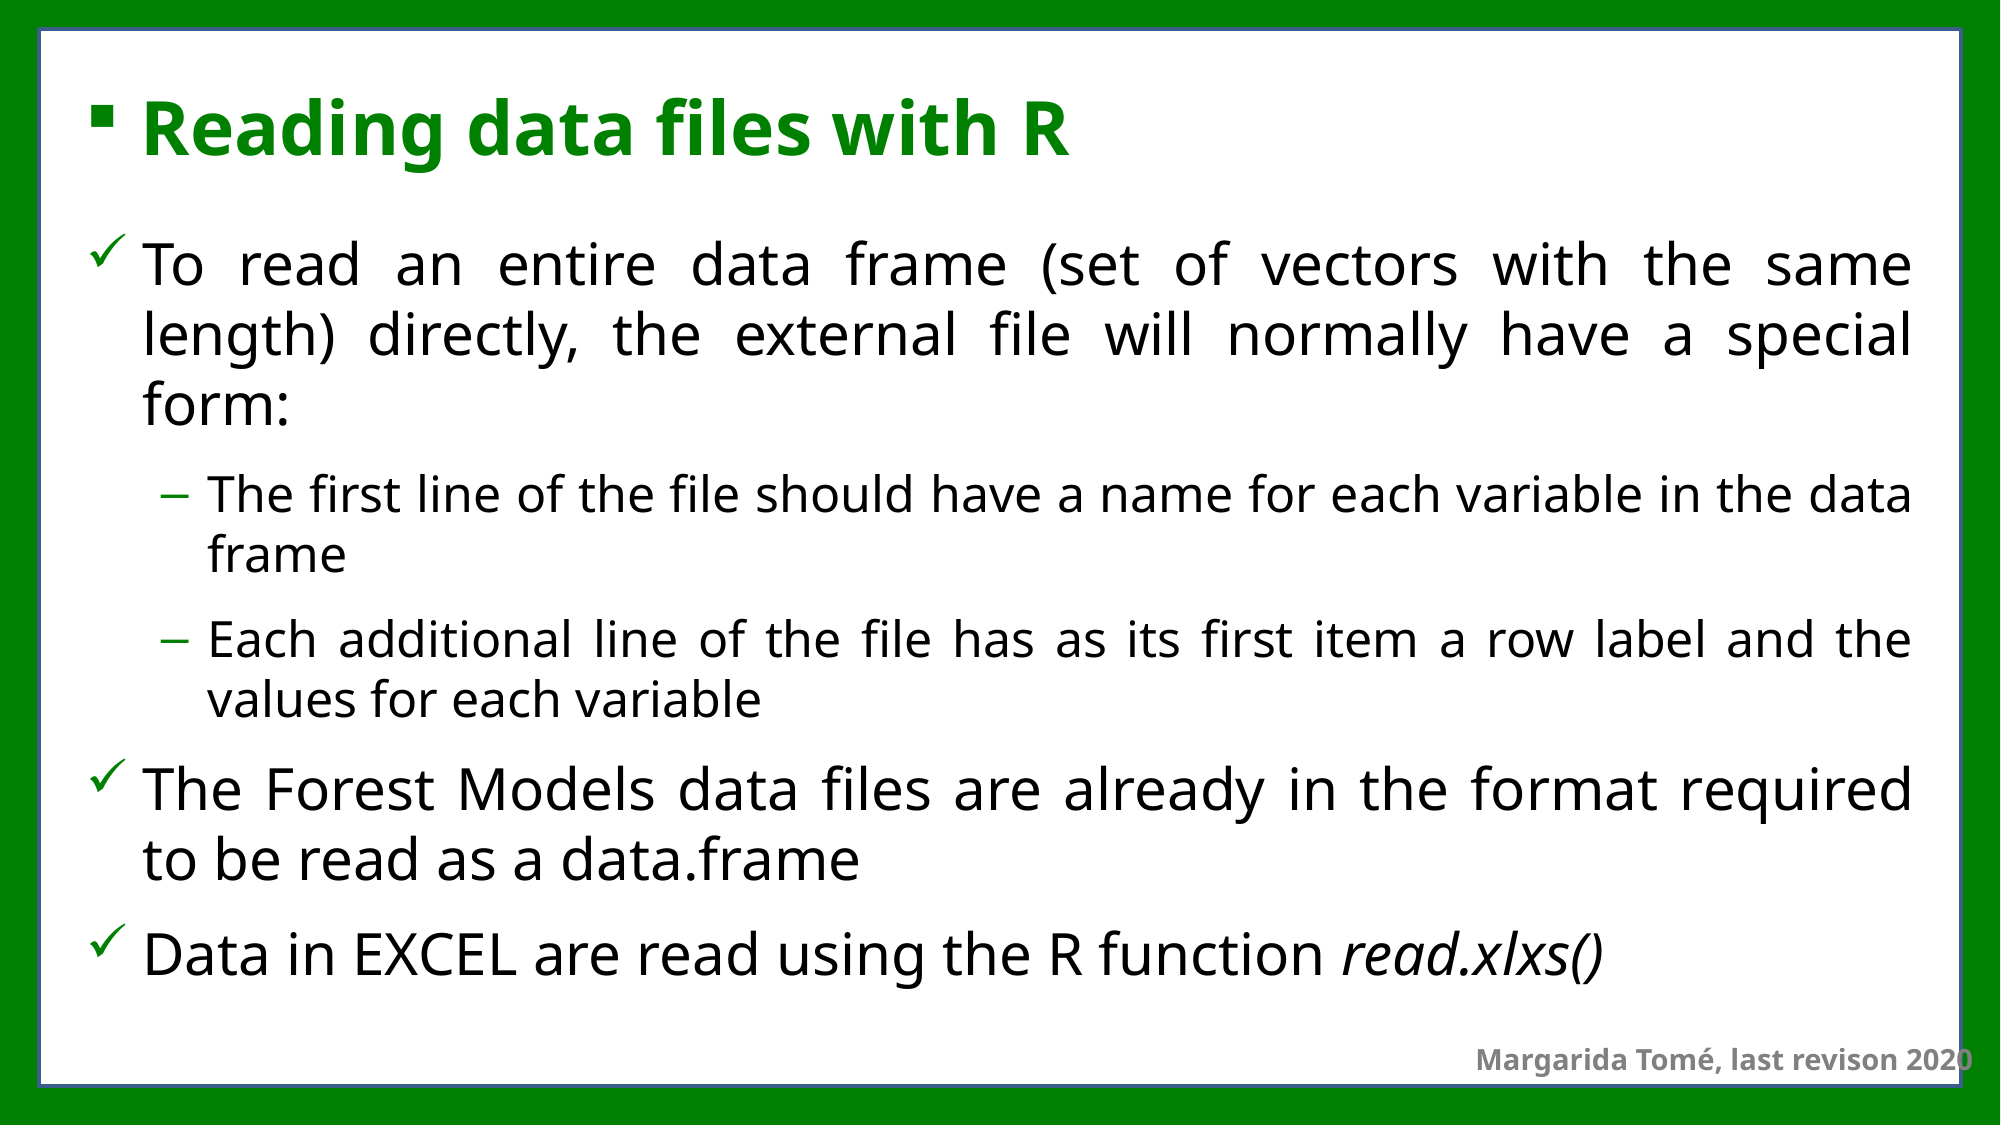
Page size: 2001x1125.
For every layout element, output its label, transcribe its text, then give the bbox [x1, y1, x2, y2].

title Reading data files with R [70, 66, 1930, 185]
list To read an entire data frame (set of vectors with the same length) directly, the external file will normally have a special form: The first line of the file should have a name for each variable in the data frame Each additional line of the file has as its first item a row label and the values for each variable The Forest Models data files are already in the format required to be read as a data.frame Data in EXCEL are read using the R function read.xlxs() [70, 219, 1930, 1040]
